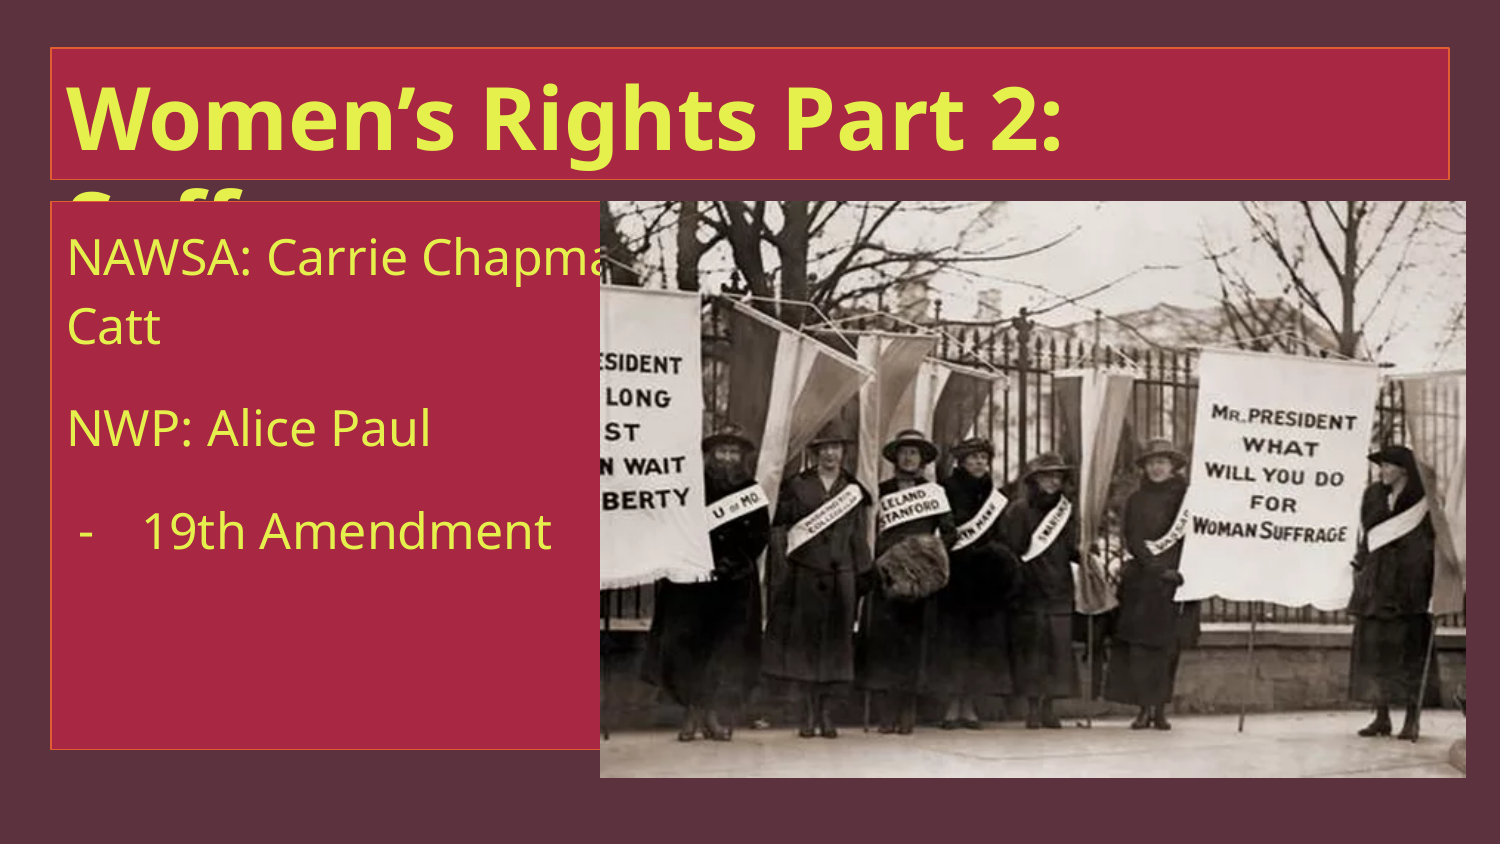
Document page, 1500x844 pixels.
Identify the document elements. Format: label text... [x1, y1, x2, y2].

title Women’s Rights Part 2: Suffrage [51, 48, 1449, 180]
picture [599, 201, 1466, 778]
list NAWSA: Carrie Chapman Catt NWP: Alice Paul 19th Amendment [51, 201, 597, 750]
